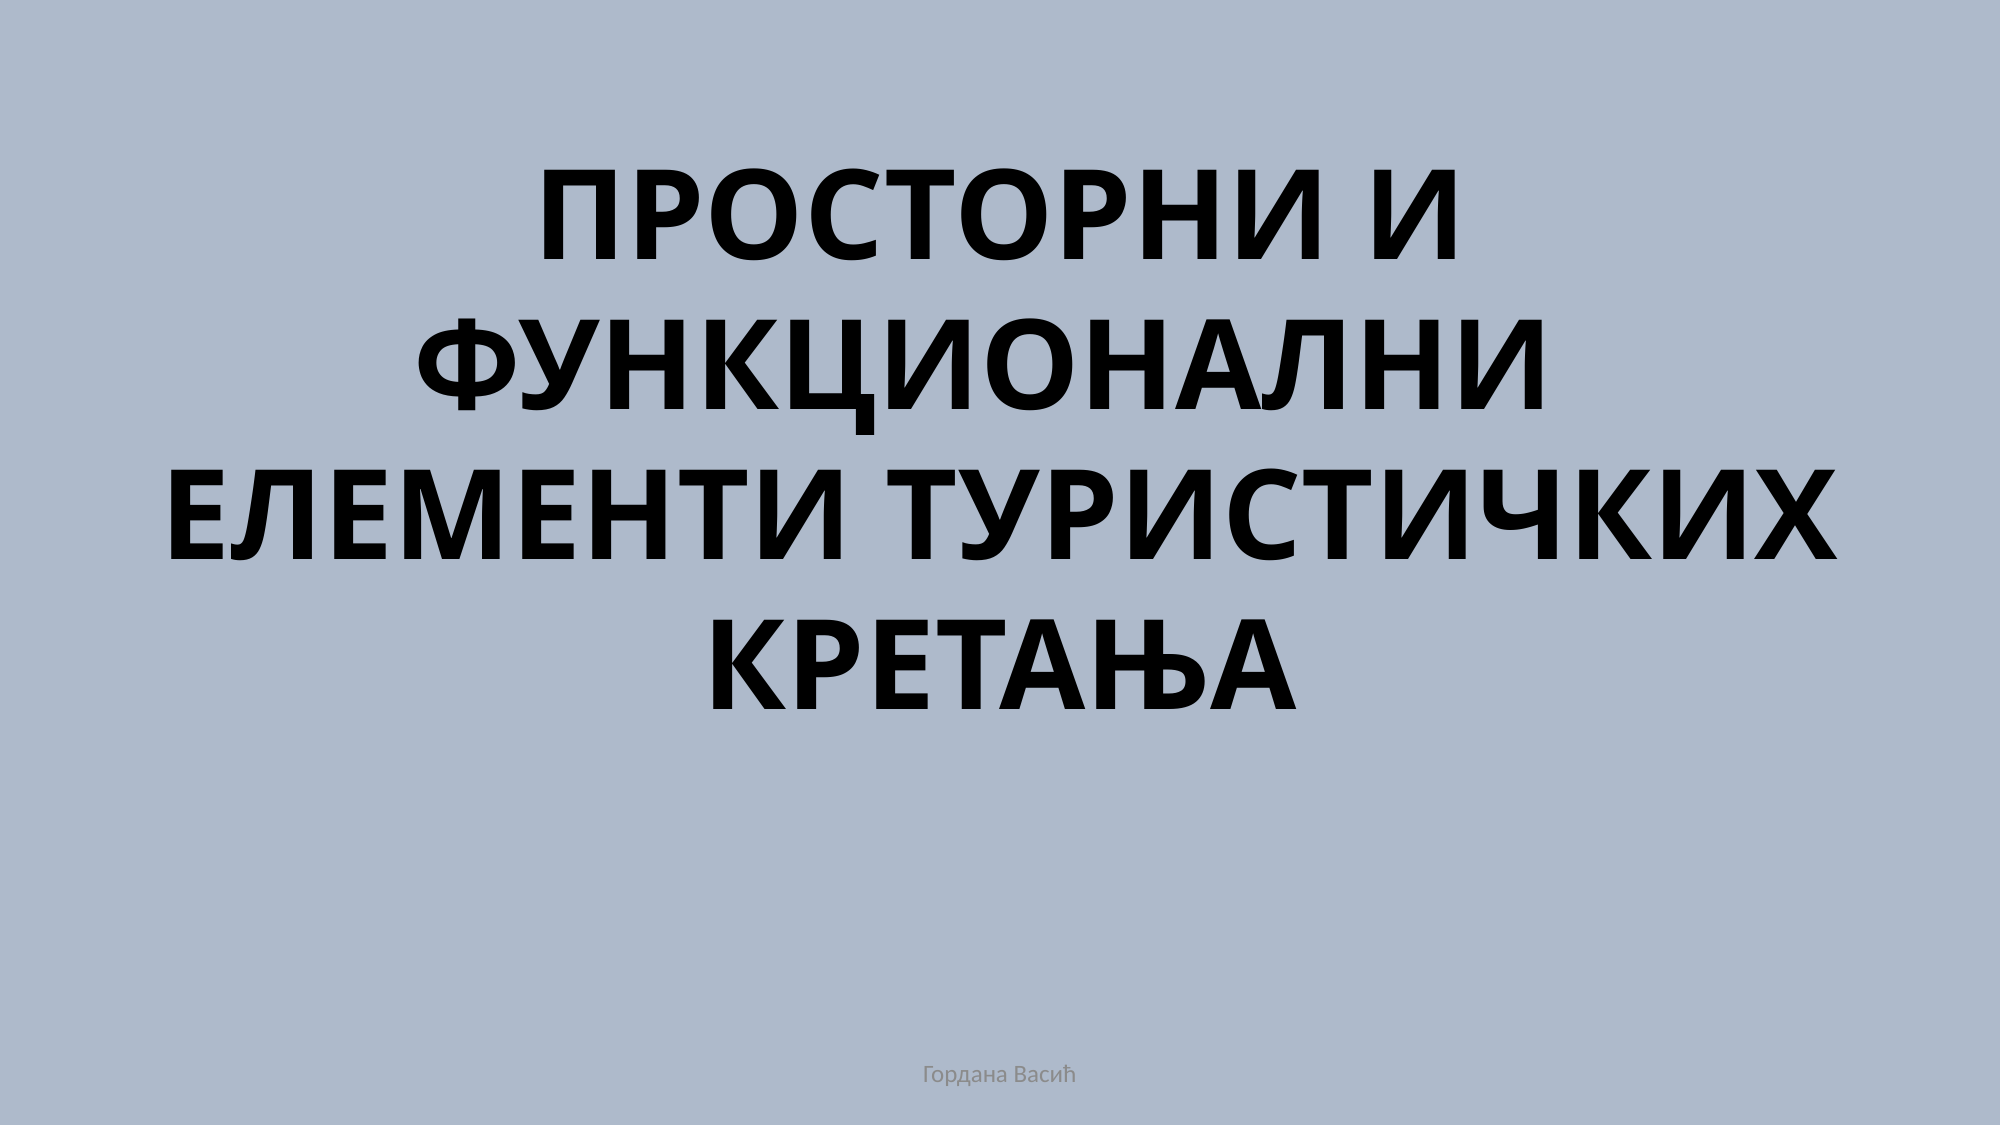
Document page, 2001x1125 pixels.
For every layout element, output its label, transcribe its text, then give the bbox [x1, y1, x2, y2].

footer Гордана Васић [662, 1042, 1338, 1103]
text_box ПРОСТОРНИ И ФУНКЦИОНАЛНИ ЕЛЕМЕНТИ ТУРИСТИЧКИХ КРЕТАЊА [0, 126, 2000, 742]
